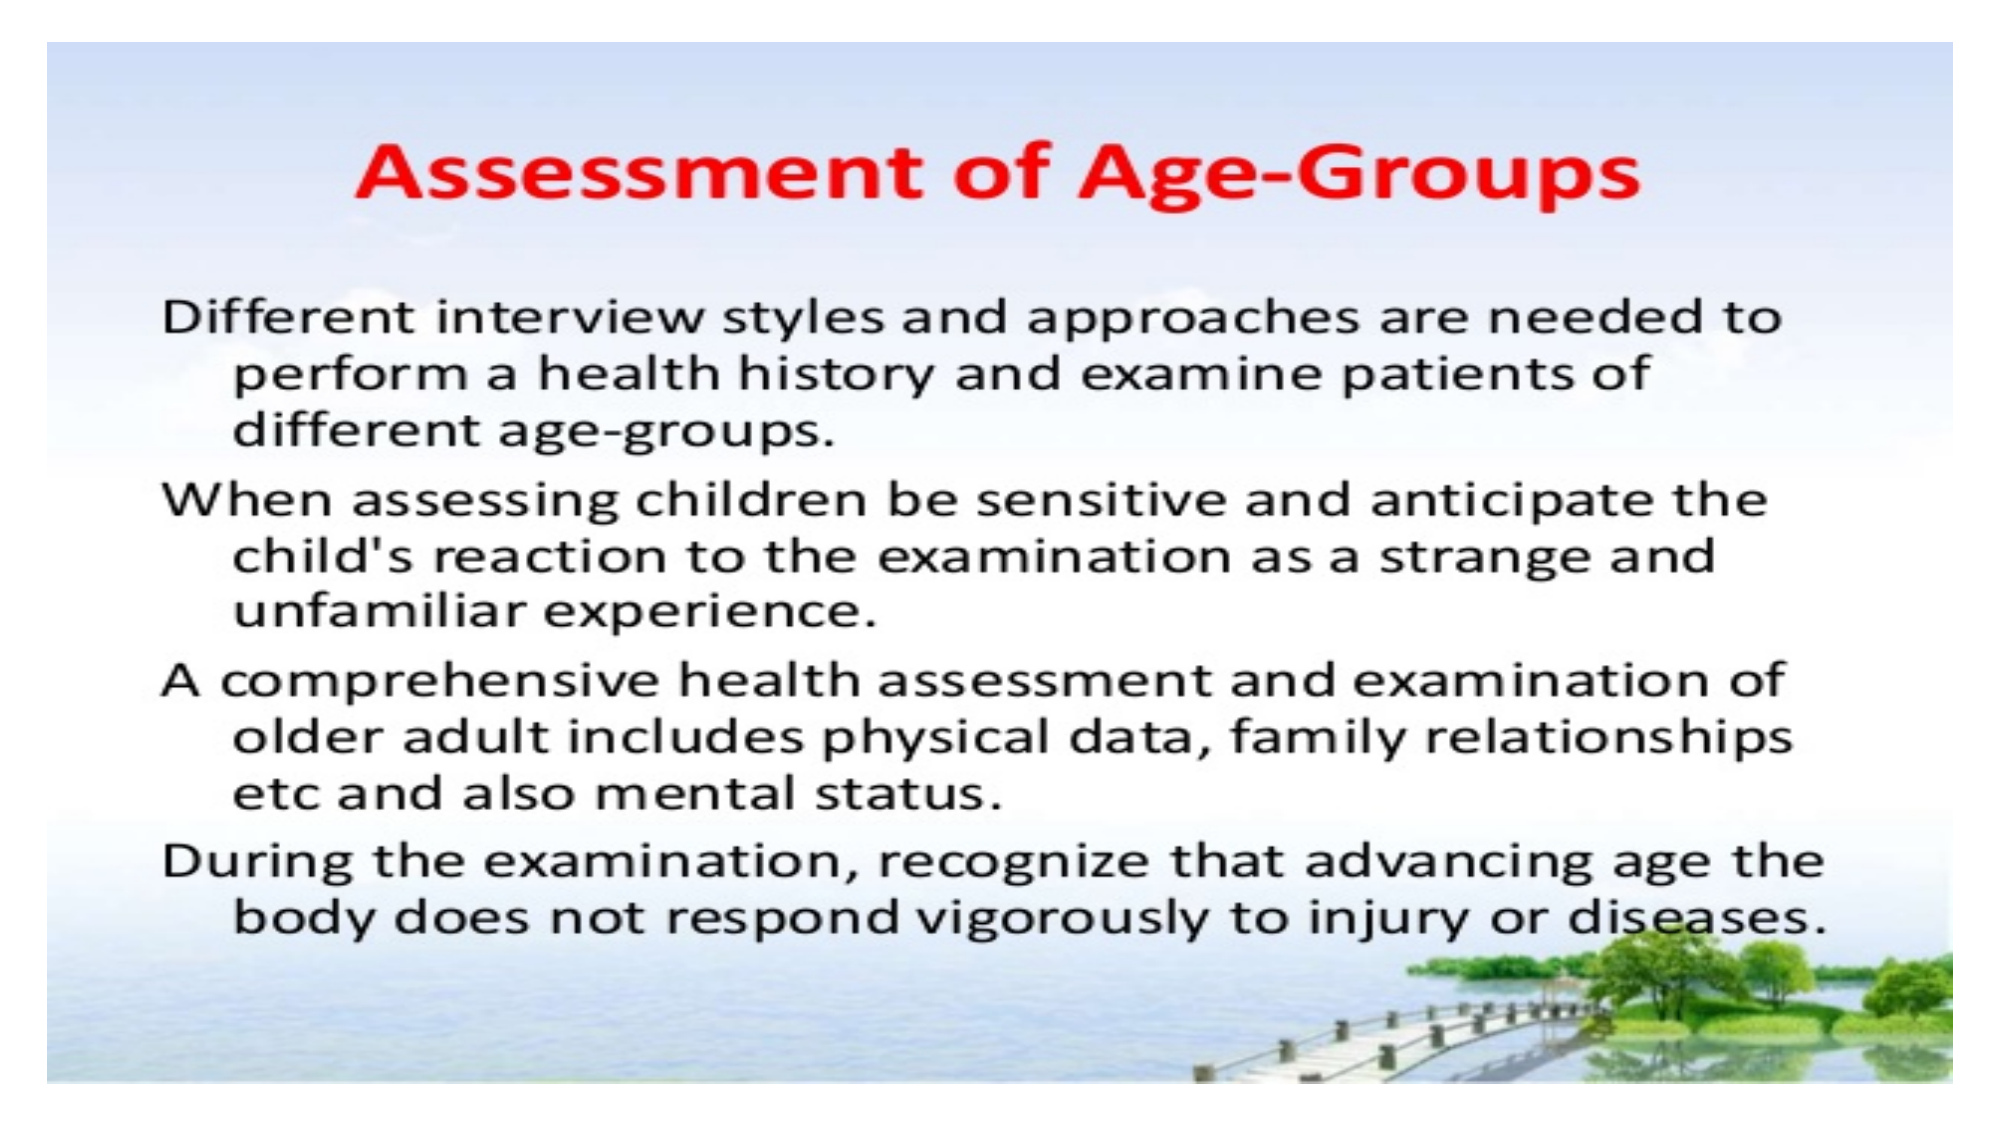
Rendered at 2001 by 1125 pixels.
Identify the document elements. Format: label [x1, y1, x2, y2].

picture [47, 42, 1953, 1084]
